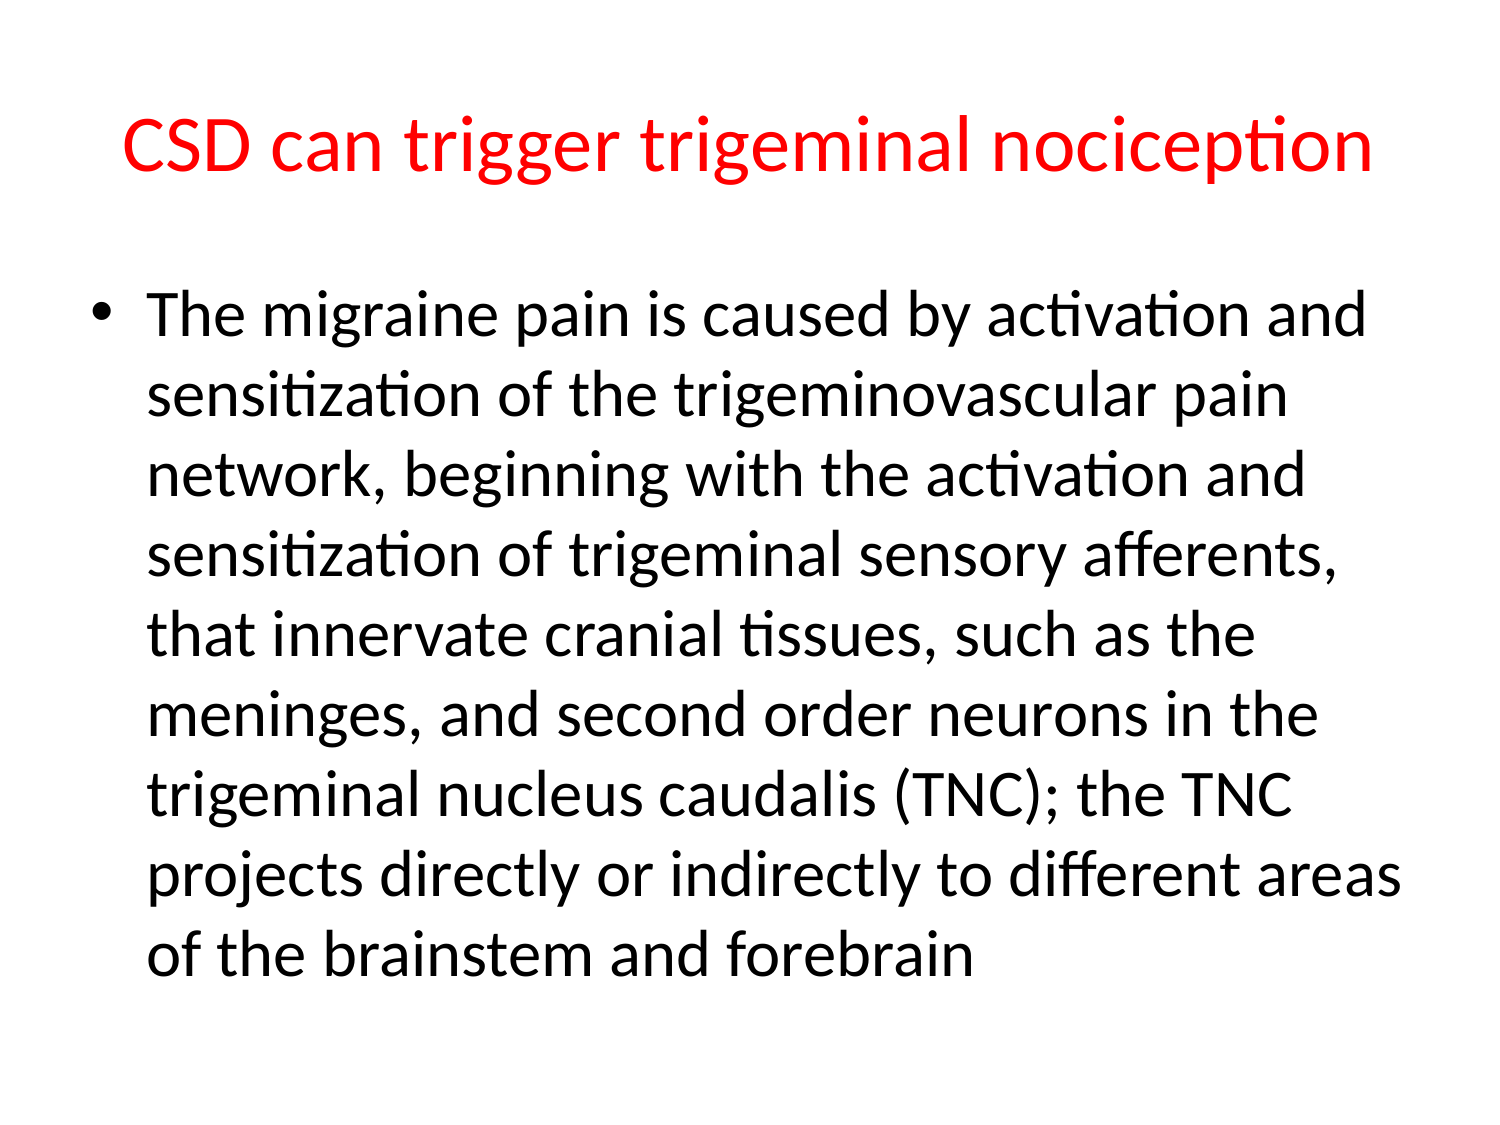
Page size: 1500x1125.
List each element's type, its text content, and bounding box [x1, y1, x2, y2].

title CSD can trigger trigeminal nociception [75, 45, 1425, 233]
list The migraine pain is caused by activation and sensitization of the trigeminovascular pain network, beginning with the activation and sensitization of trigeminal sensory afferents, that innervate cranial tissues, such as the meninges, and second order neurons in the trigeminal nucleus caudalis (TNC); the TNC projects directly or indirectly to different areas of the brainstem and forebrain [75, 262, 1425, 1005]
